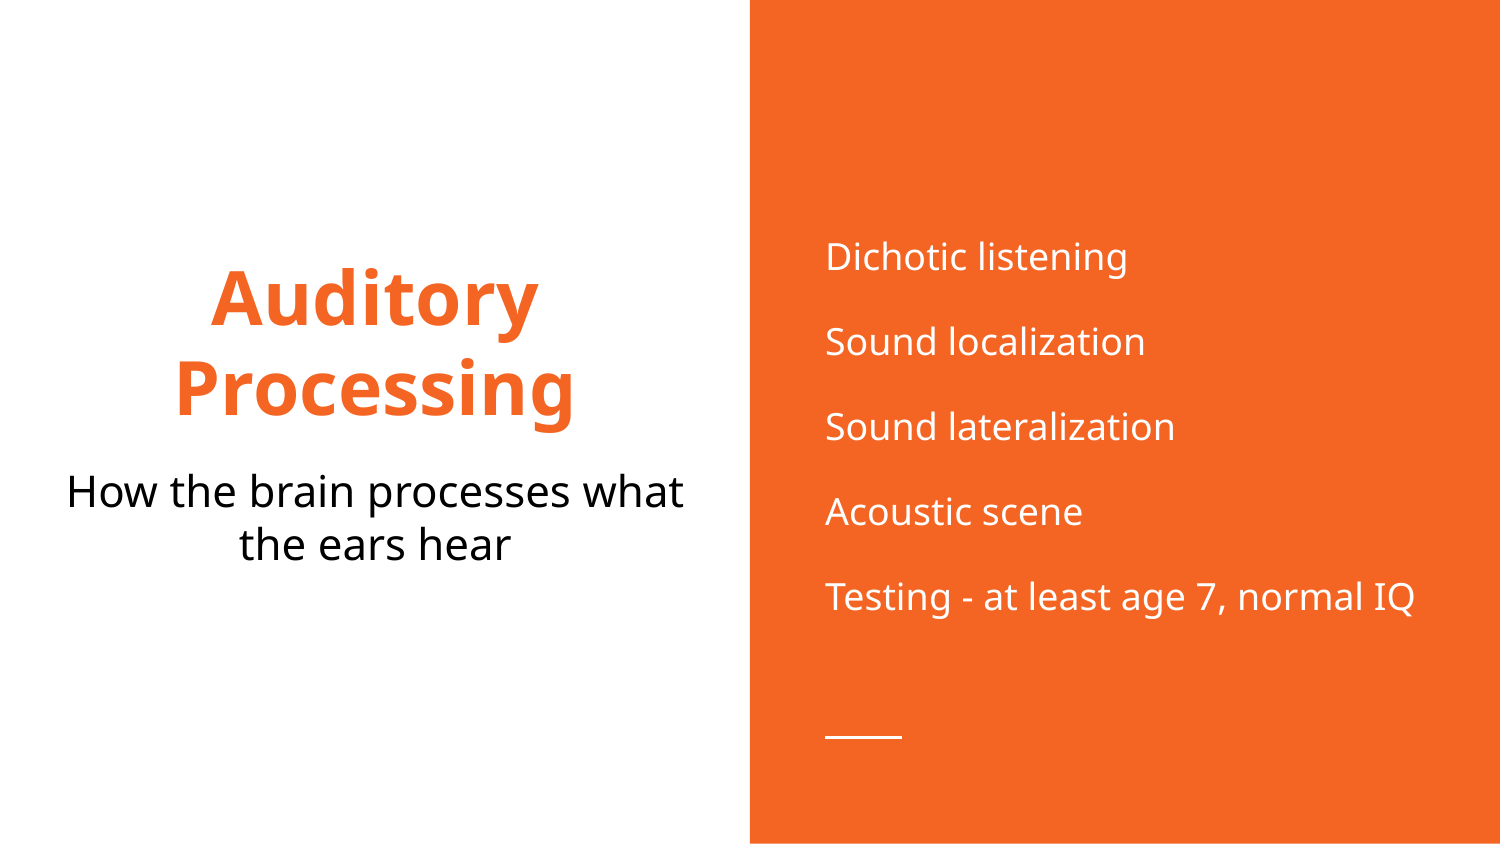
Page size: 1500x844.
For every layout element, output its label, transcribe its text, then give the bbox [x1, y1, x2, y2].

list Dichotic listening Sound localization Sound lateralization Acoustic scene Testing - at least age 7, normal IQ [810, 118, 1440, 725]
subtitle How the brain processes what the ears hear [43, 448, 708, 670]
title Auditory Processing [43, 229, 708, 446]
